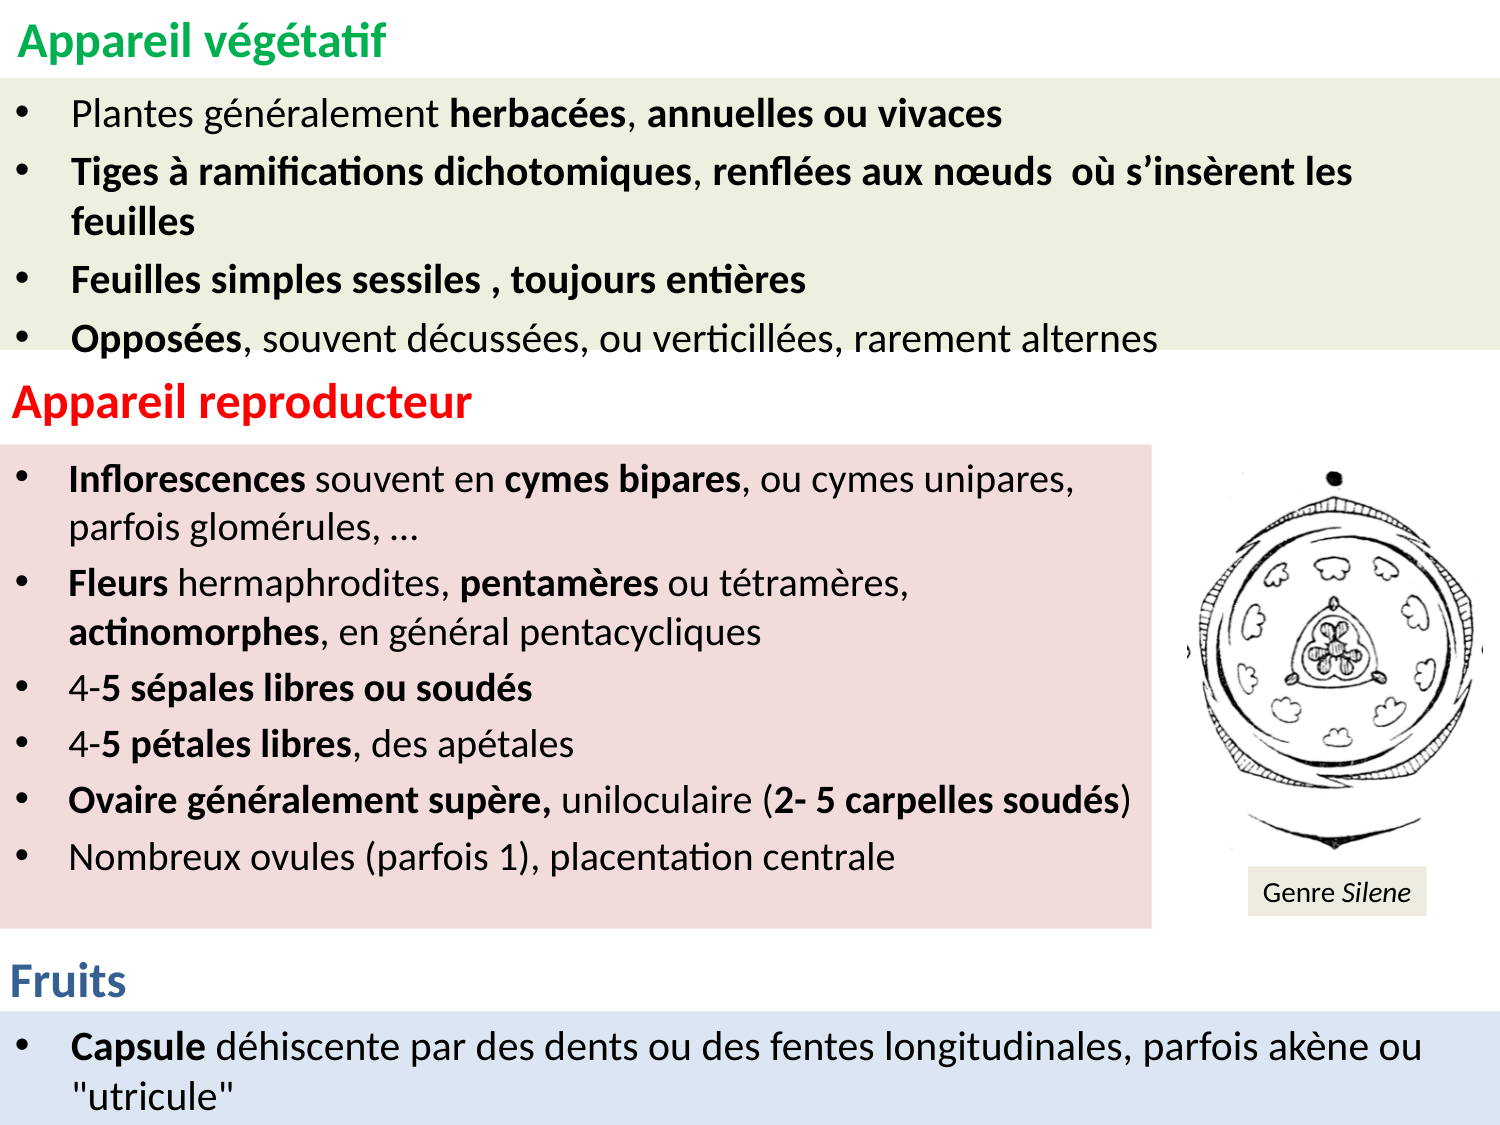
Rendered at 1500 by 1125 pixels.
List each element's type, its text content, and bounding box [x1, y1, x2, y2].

text_box Genre Silene [1248, 884, 1427, 917]
text_box Fruits [0, 940, 142, 1016]
picture [1186, 455, 1483, 876]
text_box Appareil végétatif [2, 0, 402, 75]
text_box Capsule déhiscente par des dents ou des fentes longitudinales, parfois akène ou "utricule" [0, 1011, 1500, 1125]
text_box Plantes généralement herbacées, annuelles ou vivaces Tiges à ramifications dichotomiques, renflées aux nœuds où s’insèrent les feuilles Feuilles simples sessiles , toujours entières Opposées, souvent décussées, ou verticillées, rarement alternes [0, 78, 1500, 350]
text_box Inflorescences souvent en cymes bipares, ou cymes unipares, parfois glomérules, … Fleurs hermaphrodites, pentamères ou tétramères, actinomorphes, en général pentacycliques 4-5 sépales libres ou soudés 4-5 pétales libres, des apétales Ovaire généralement supère, uniloculaire (2- 5 carpelles soudés) Nombreux ovules (parfois 1), placentation centrale [0, 444, 1152, 929]
text_box Appareil reproducteur [0, 361, 488, 437]
